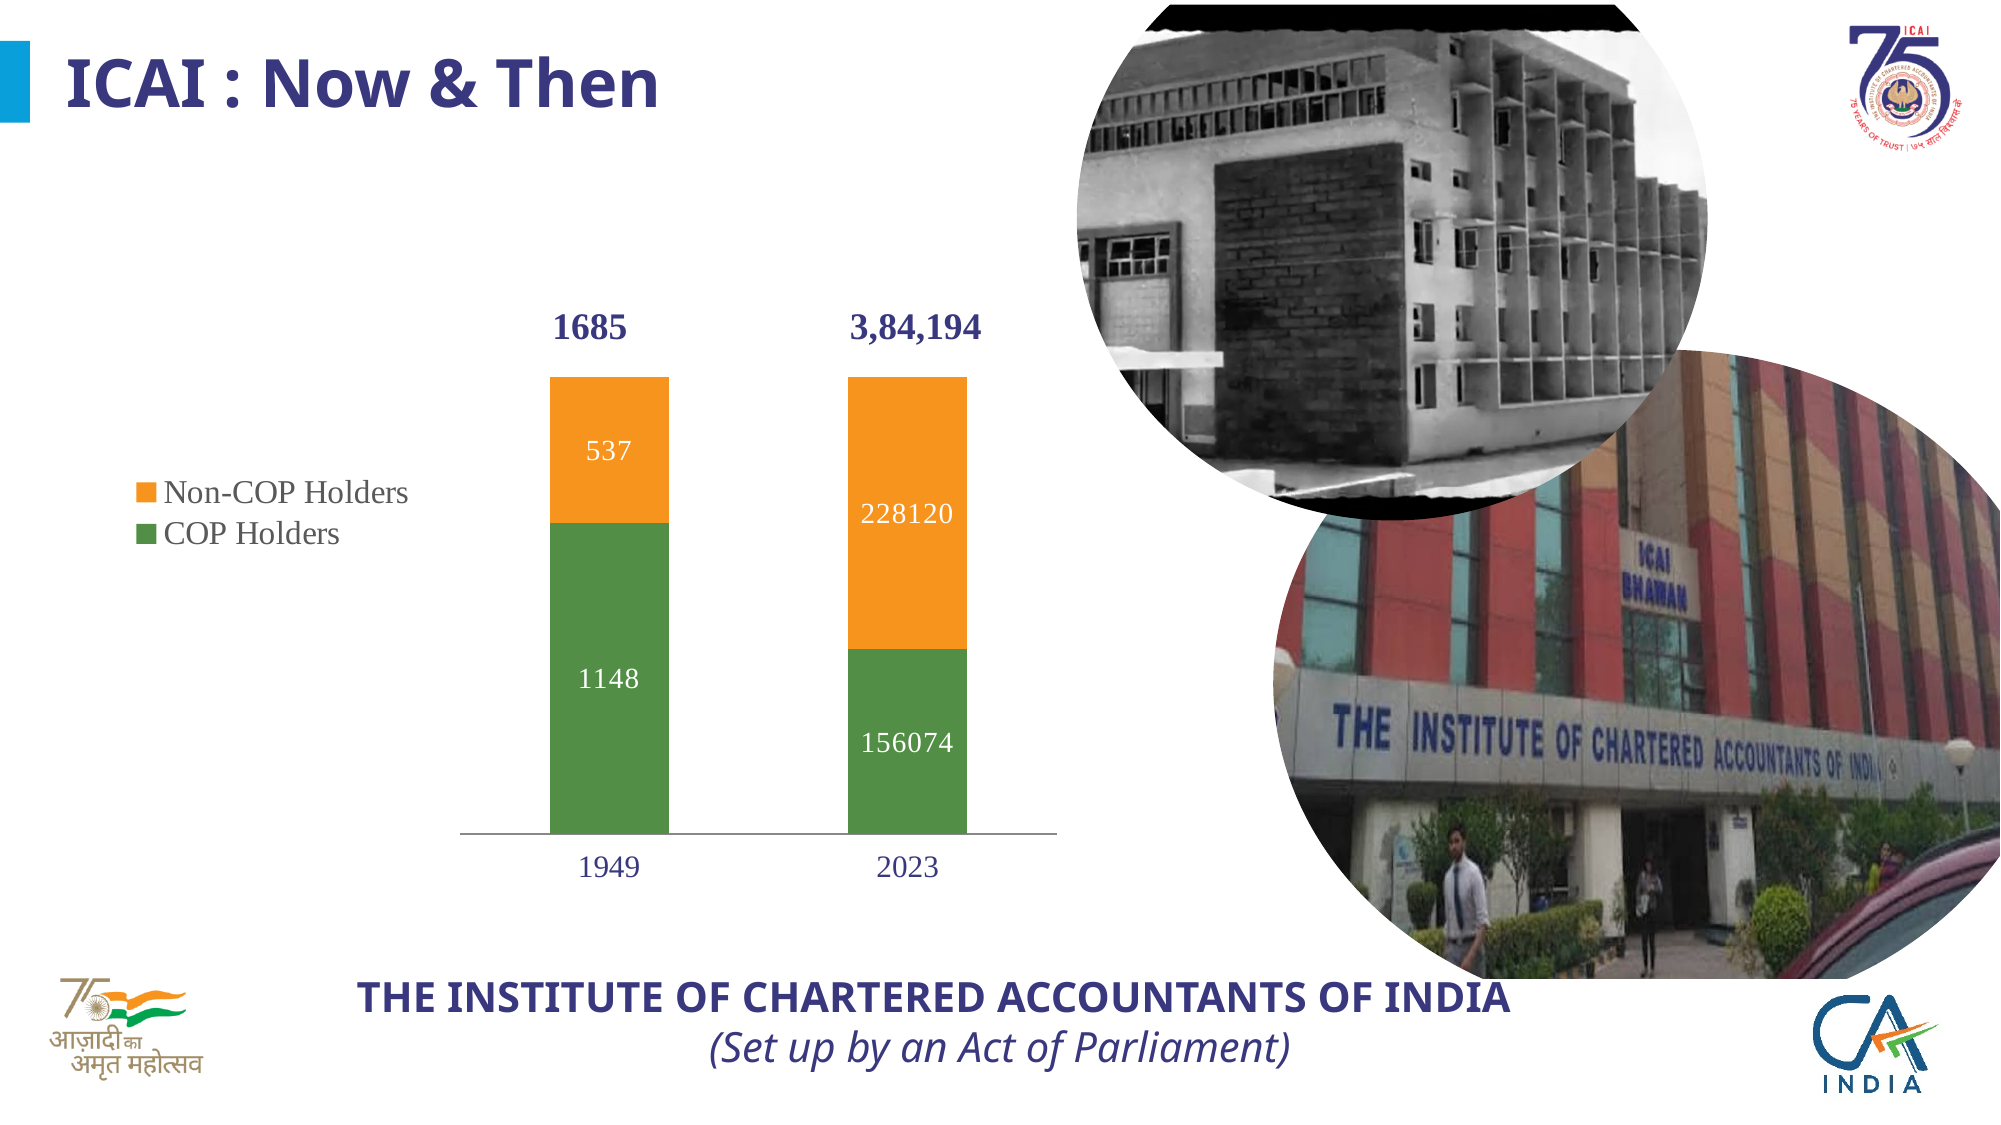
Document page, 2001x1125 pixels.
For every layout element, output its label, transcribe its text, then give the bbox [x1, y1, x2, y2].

picture [45, 956, 219, 1088]
picture [1076, 4, 2001, 1105]
text_box THE INSTITUTE OF CHARTERED ACCOUNTANTS OF INDIA (Set up by an Act of Parliament) [349, 963, 1651, 1079]
text_box [0, 40, 30, 123]
chart [97, 296, 1062, 891]
picture [1807, 0, 2001, 162]
text_box ICAI : Now & Then [58, 33, 817, 129]
